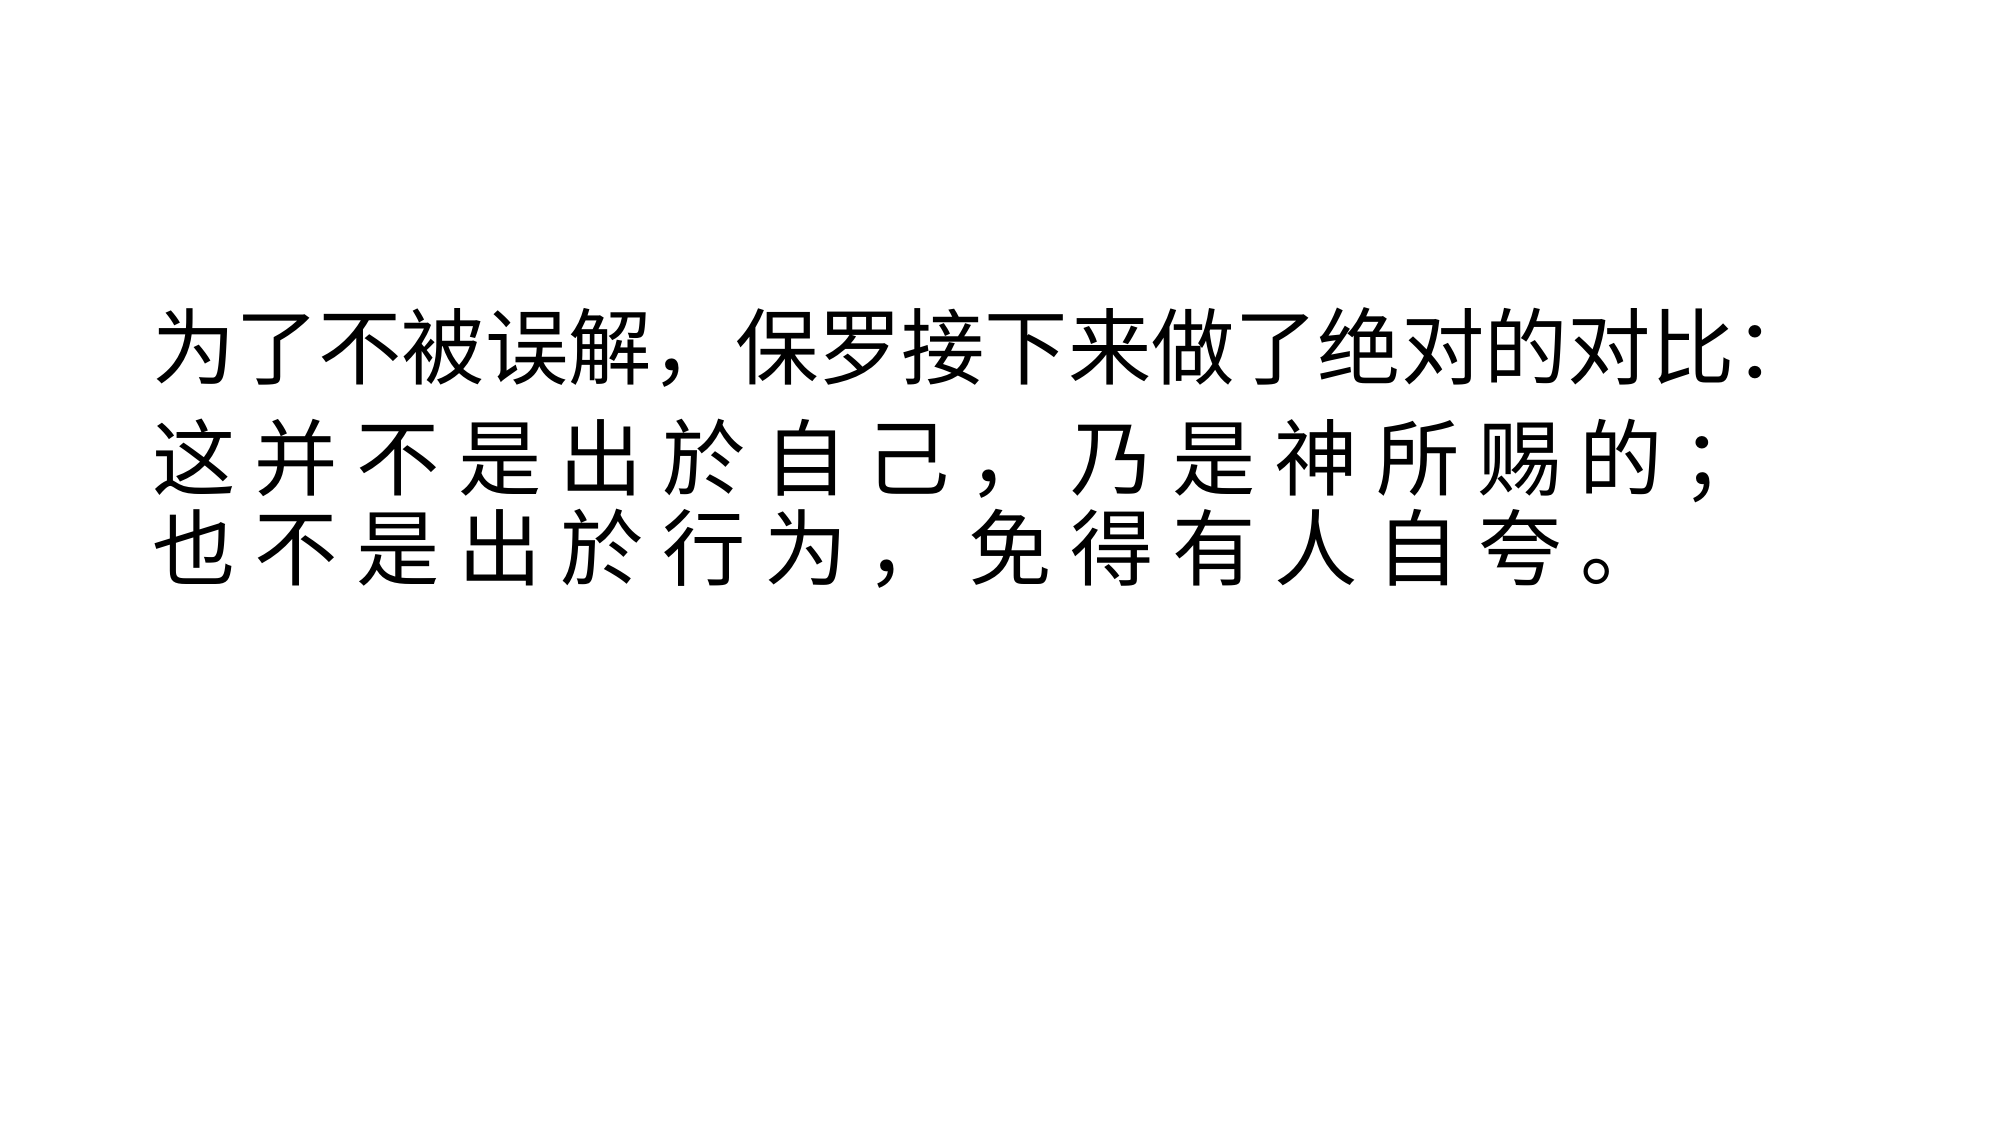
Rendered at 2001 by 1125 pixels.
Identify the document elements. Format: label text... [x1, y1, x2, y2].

list 为了不被误解，保罗接下来做了绝对的对比： 这 并 不 是 出 於 自 己 ， 乃 是 神 所 赐 的 ；也 不 是 出 於 行 为 ， 免 得 有 人 自 夸 。 [137, 299, 1863, 1014]
